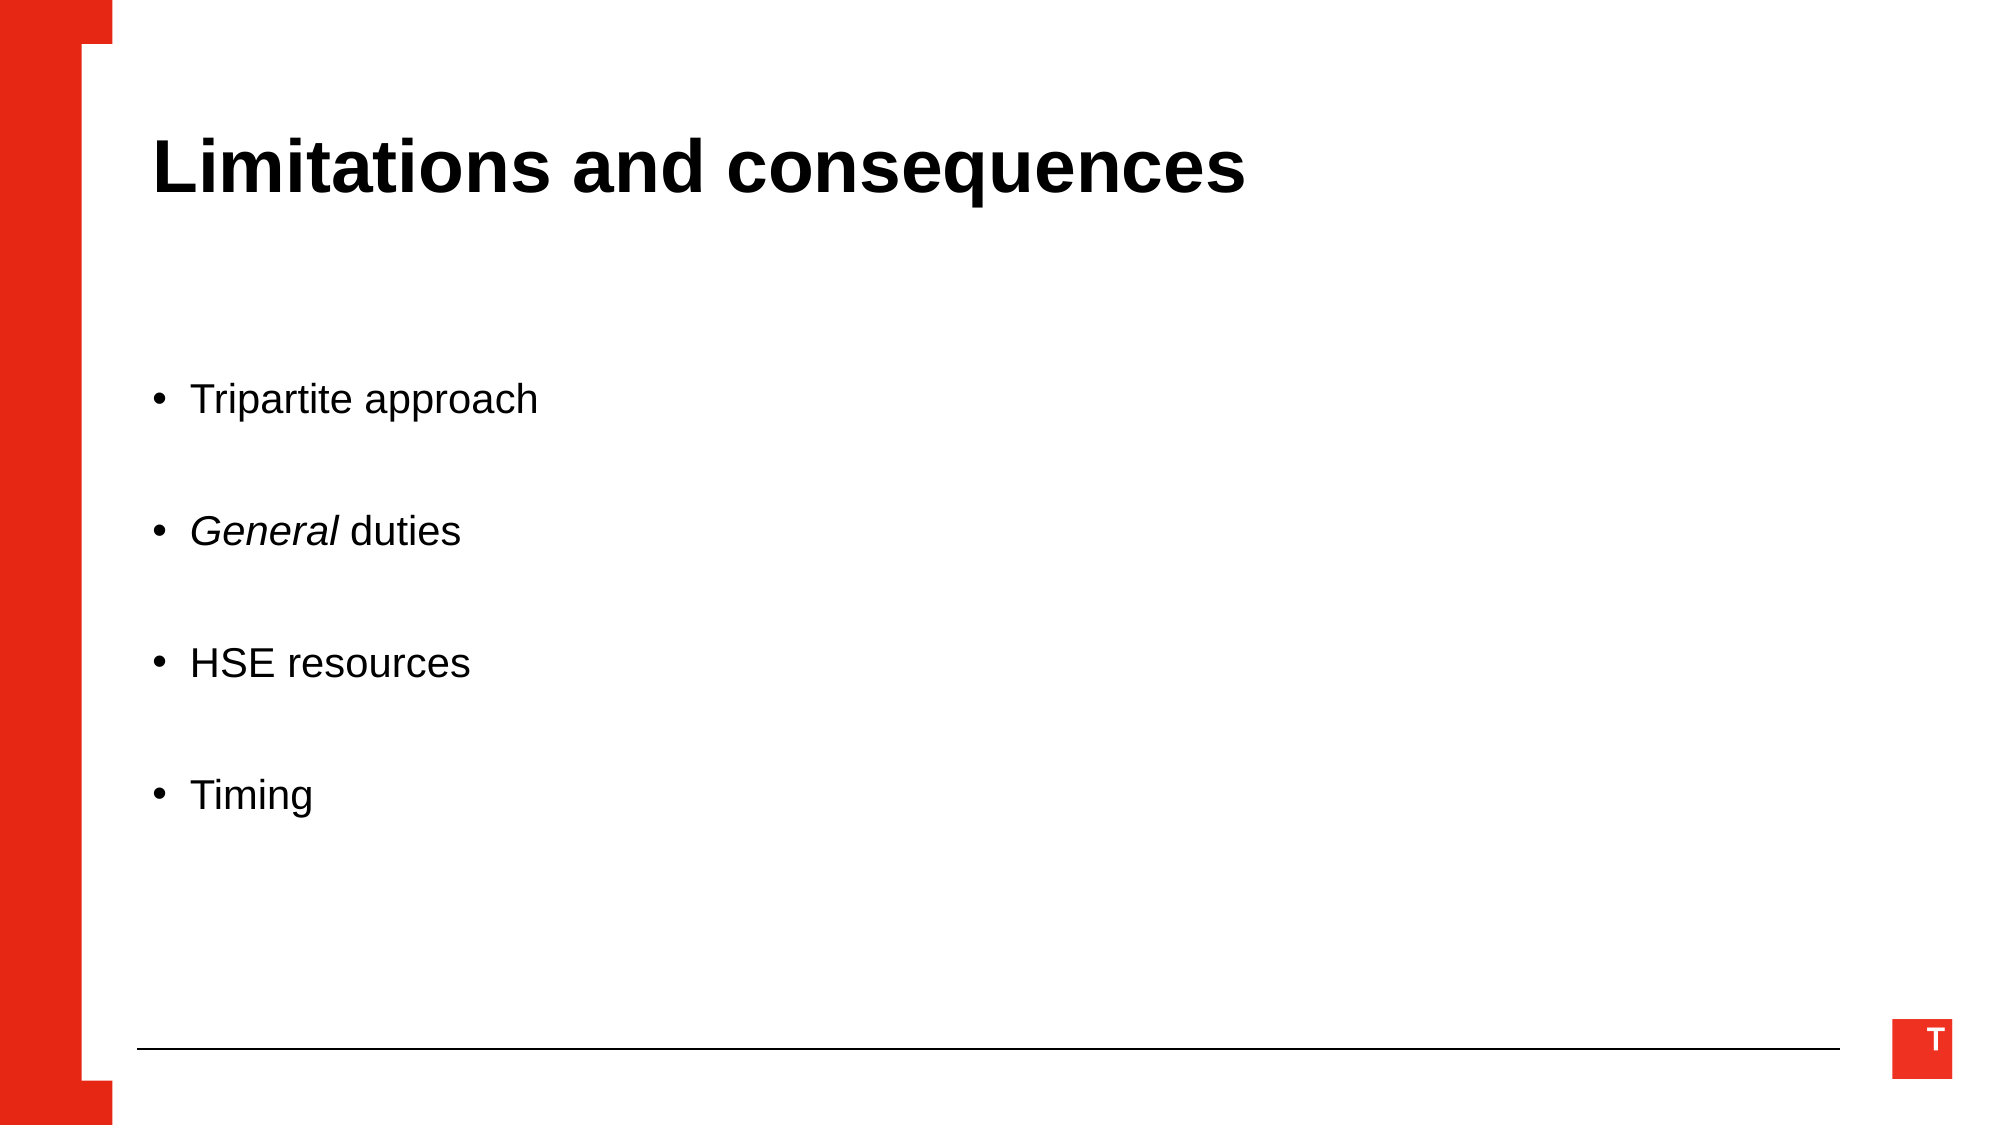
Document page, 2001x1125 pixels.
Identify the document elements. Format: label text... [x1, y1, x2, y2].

list Tripartite approach General duties HSE resources Timing [137, 299, 1840, 977]
title Limitations and consequences [137, 59, 1840, 278]
